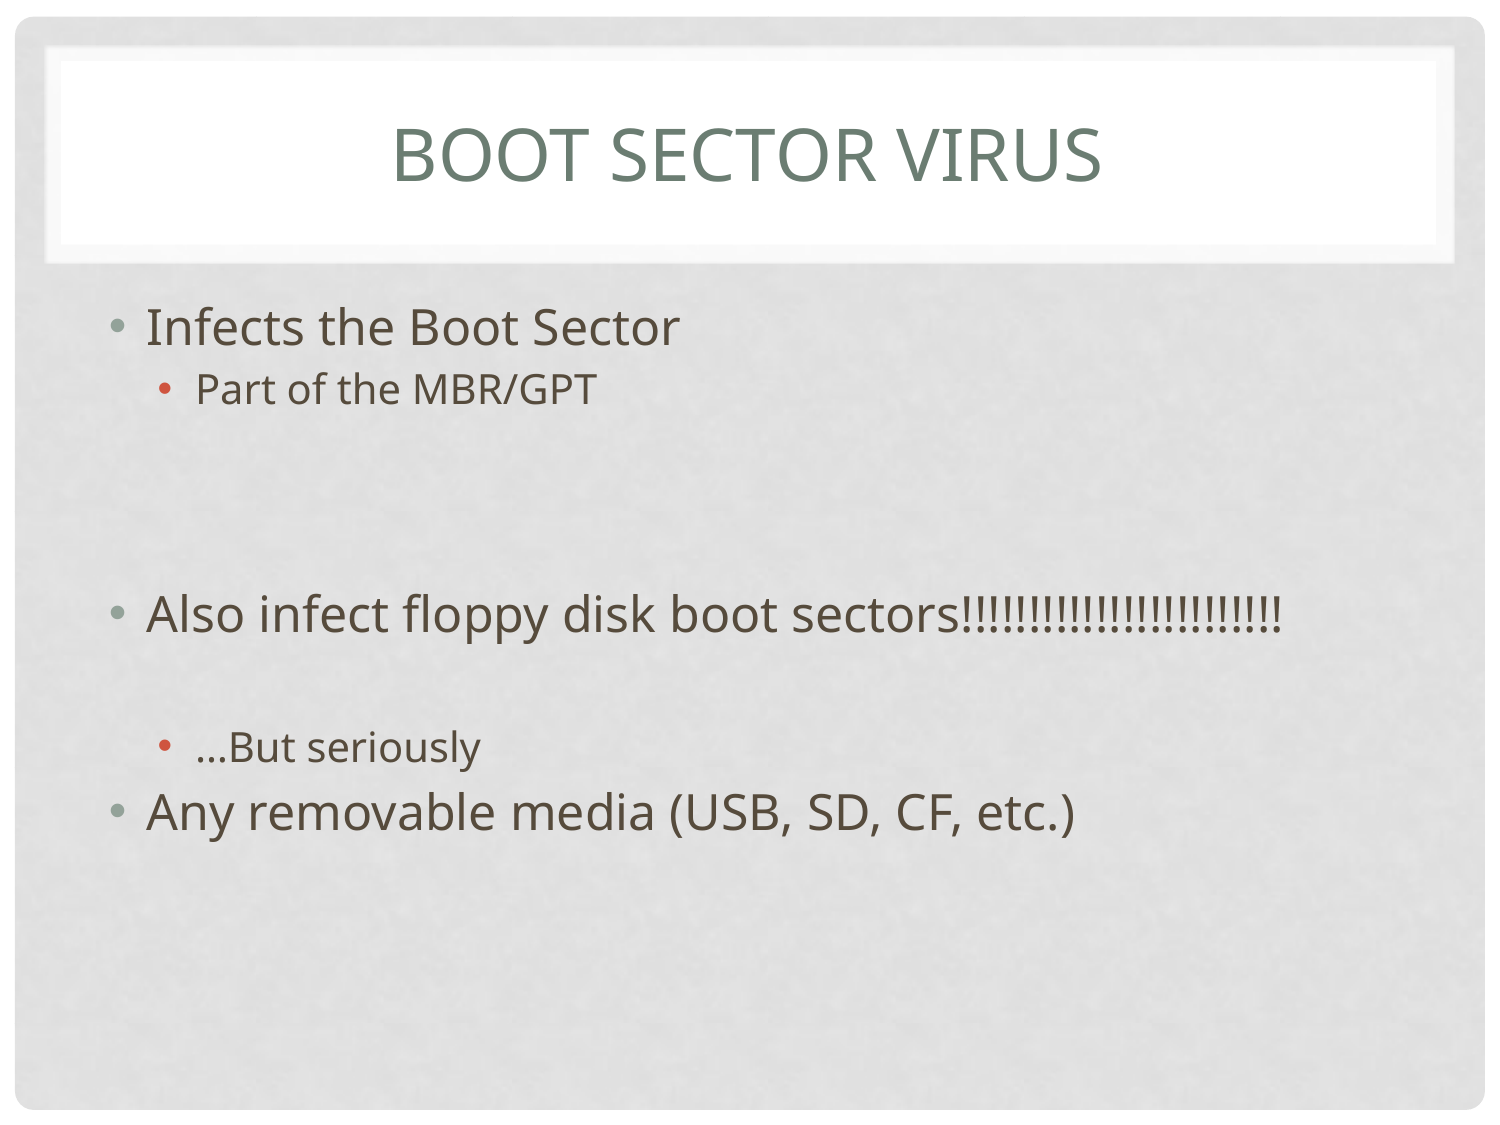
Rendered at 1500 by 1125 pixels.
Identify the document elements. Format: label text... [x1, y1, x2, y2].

list Infects the Boot Sector Part of the MBR/GPT Also infect floppy disk boot sectors!!!!!!!!!!!!!!!!!!!!!!!! …But seriously Any removable media (USB, SD, CF, etc.) [75, 287, 1425, 1005]
title Boot Sector virus [69, 66, 1425, 238]
